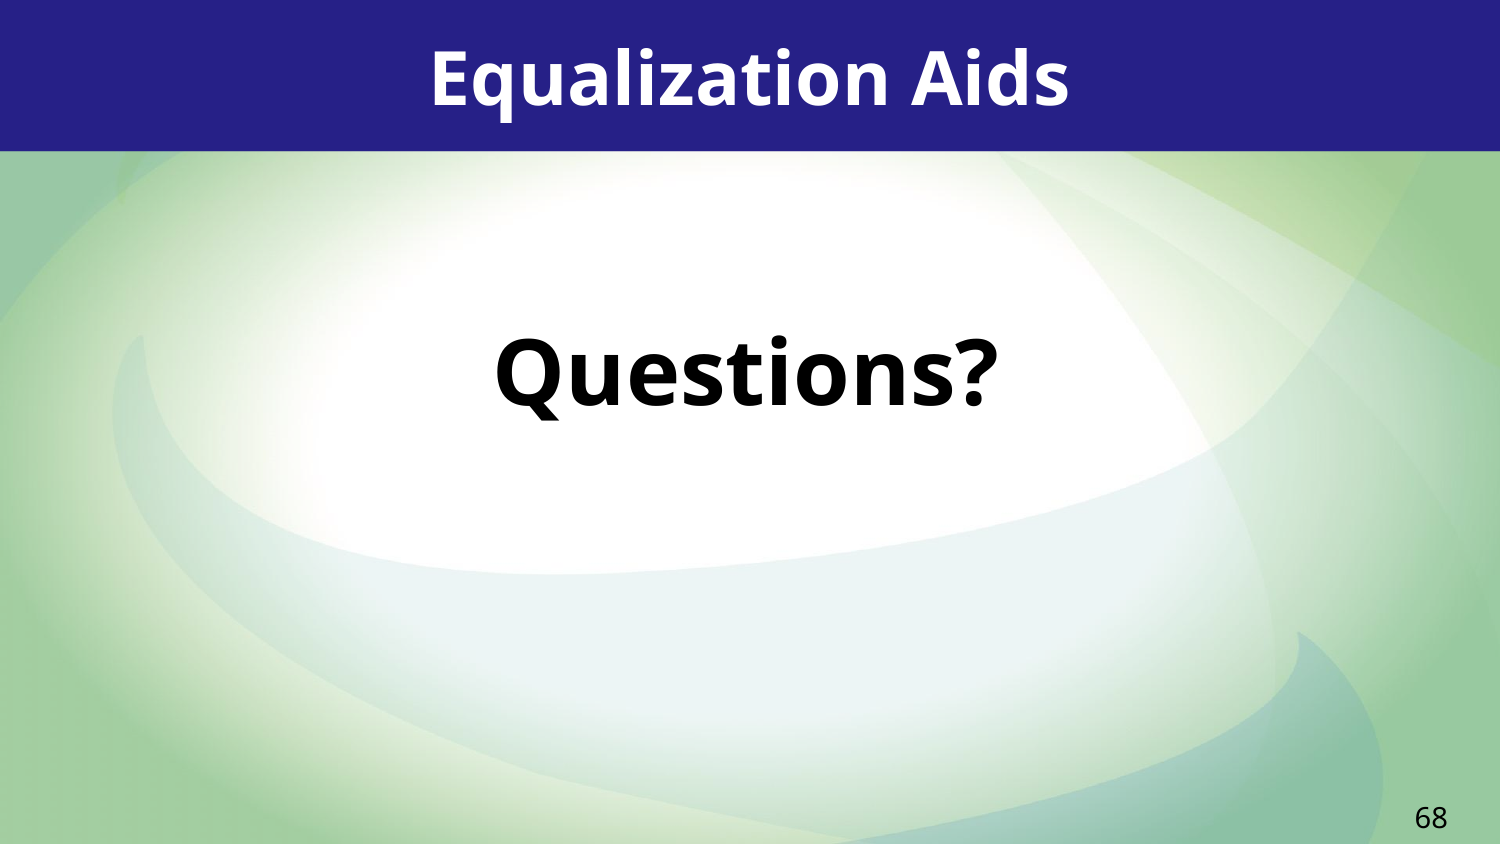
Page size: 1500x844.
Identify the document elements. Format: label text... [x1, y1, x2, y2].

text_box 68 [1399, 791, 1483, 829]
list Questions? [27, 196, 1466, 693]
table_cell [0, 152, 1500, 844]
list Equalization Aids [0, 0, 1500, 152]
